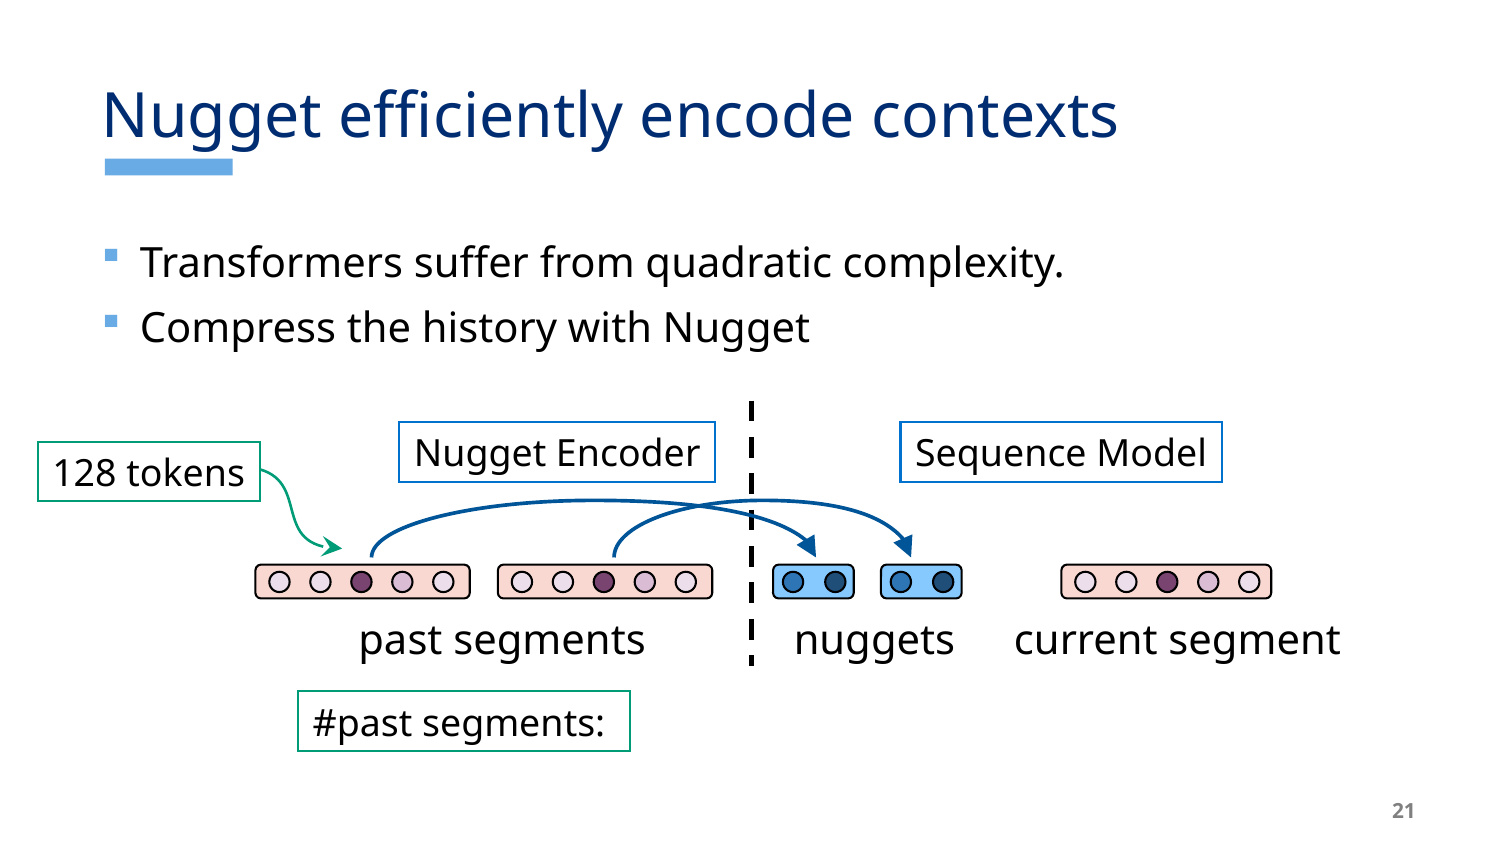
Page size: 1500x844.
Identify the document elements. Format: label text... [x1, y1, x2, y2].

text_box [371, 500, 966, 672]
list Transformers suffer from quadratic complexity. Compress the history with Nugget [86, 227, 1416, 407]
text_box Sequence Model [899, 421, 1223, 483]
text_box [1006, 564, 1348, 672]
text_box Nugget Encoder [398, 421, 716, 483]
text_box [255, 564, 713, 672]
title Nugget efficiently encode contexts [86, 17, 1414, 159]
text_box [41, 441, 343, 549]
